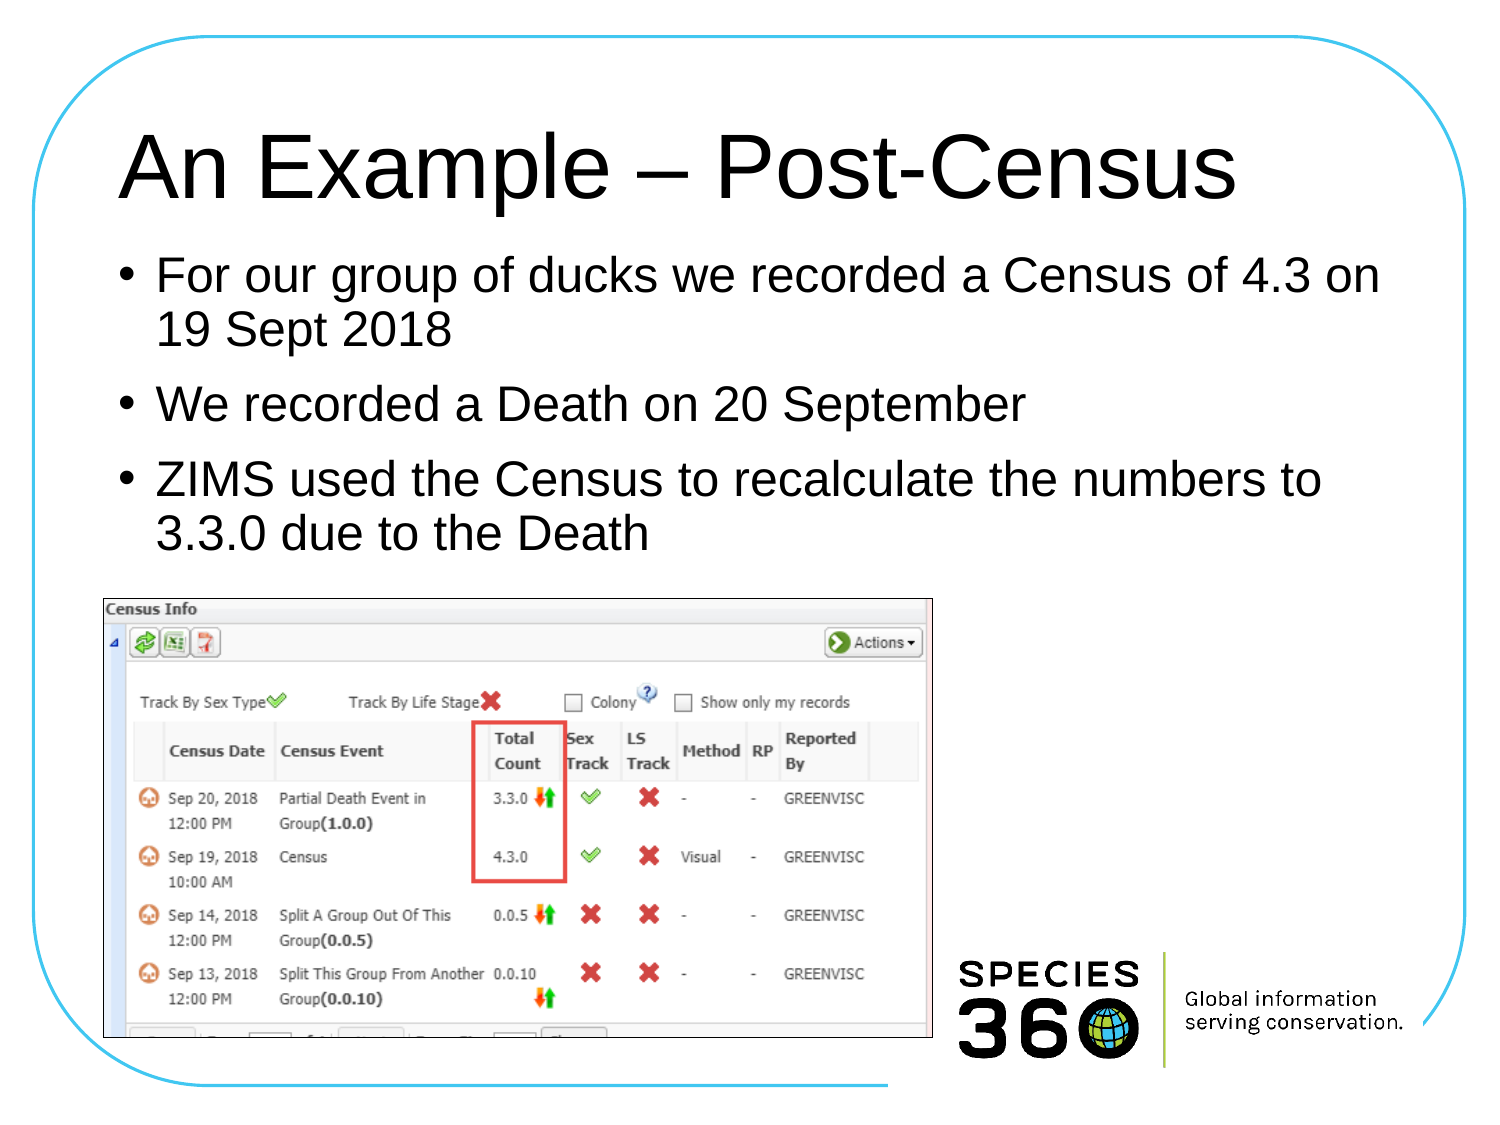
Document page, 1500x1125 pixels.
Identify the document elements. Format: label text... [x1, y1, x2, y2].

picture [954, 944, 1407, 1075]
title An Example – Post-Census [103, 59, 1397, 241]
picture [103, 598, 933, 1038]
list For our group of ducks we recorded a Census of 4.3 on 19 Sept 2018 We recorded a Death on 20 September ZIMS used the Census to recalculate the numbers to 3.3.0 due to the Death [103, 241, 1397, 956]
